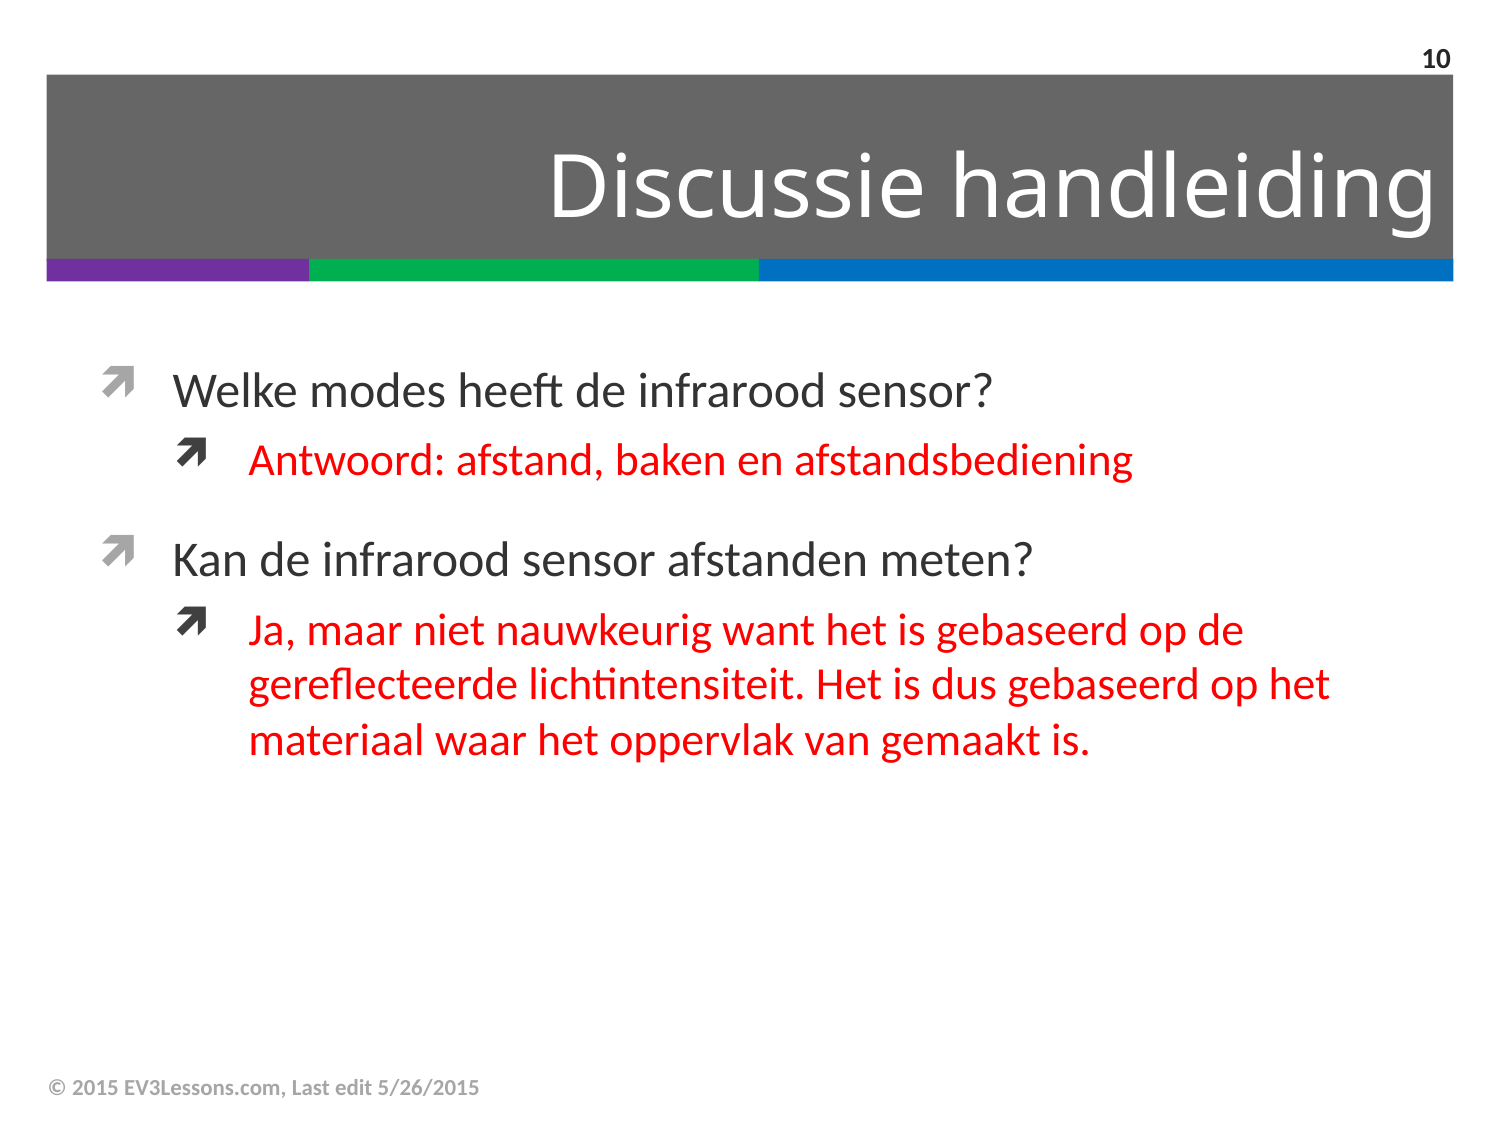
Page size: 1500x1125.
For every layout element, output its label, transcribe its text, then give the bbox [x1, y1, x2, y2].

footer © 2015 EV3Lessons.com, Last edit 5/26/2015 [32, 1055, 1038, 1116]
list Welke modes heeft de infrarood sensor? Antwoord: afstand, baken en afstandsbediening Kan de infrarood sensor afstanden meten? Ja, maar niet nauwkeurig want het is gebaseerd op de gereflecteerde lichtintensiteit. Het is dus gebaseerd op het materiaal waar het oppervlak van gemaakt is. [83, 350, 1454, 1005]
title Discussie handleiding [46, 103, 1454, 263]
slide_number 10 [1362, 27, 1466, 87]
